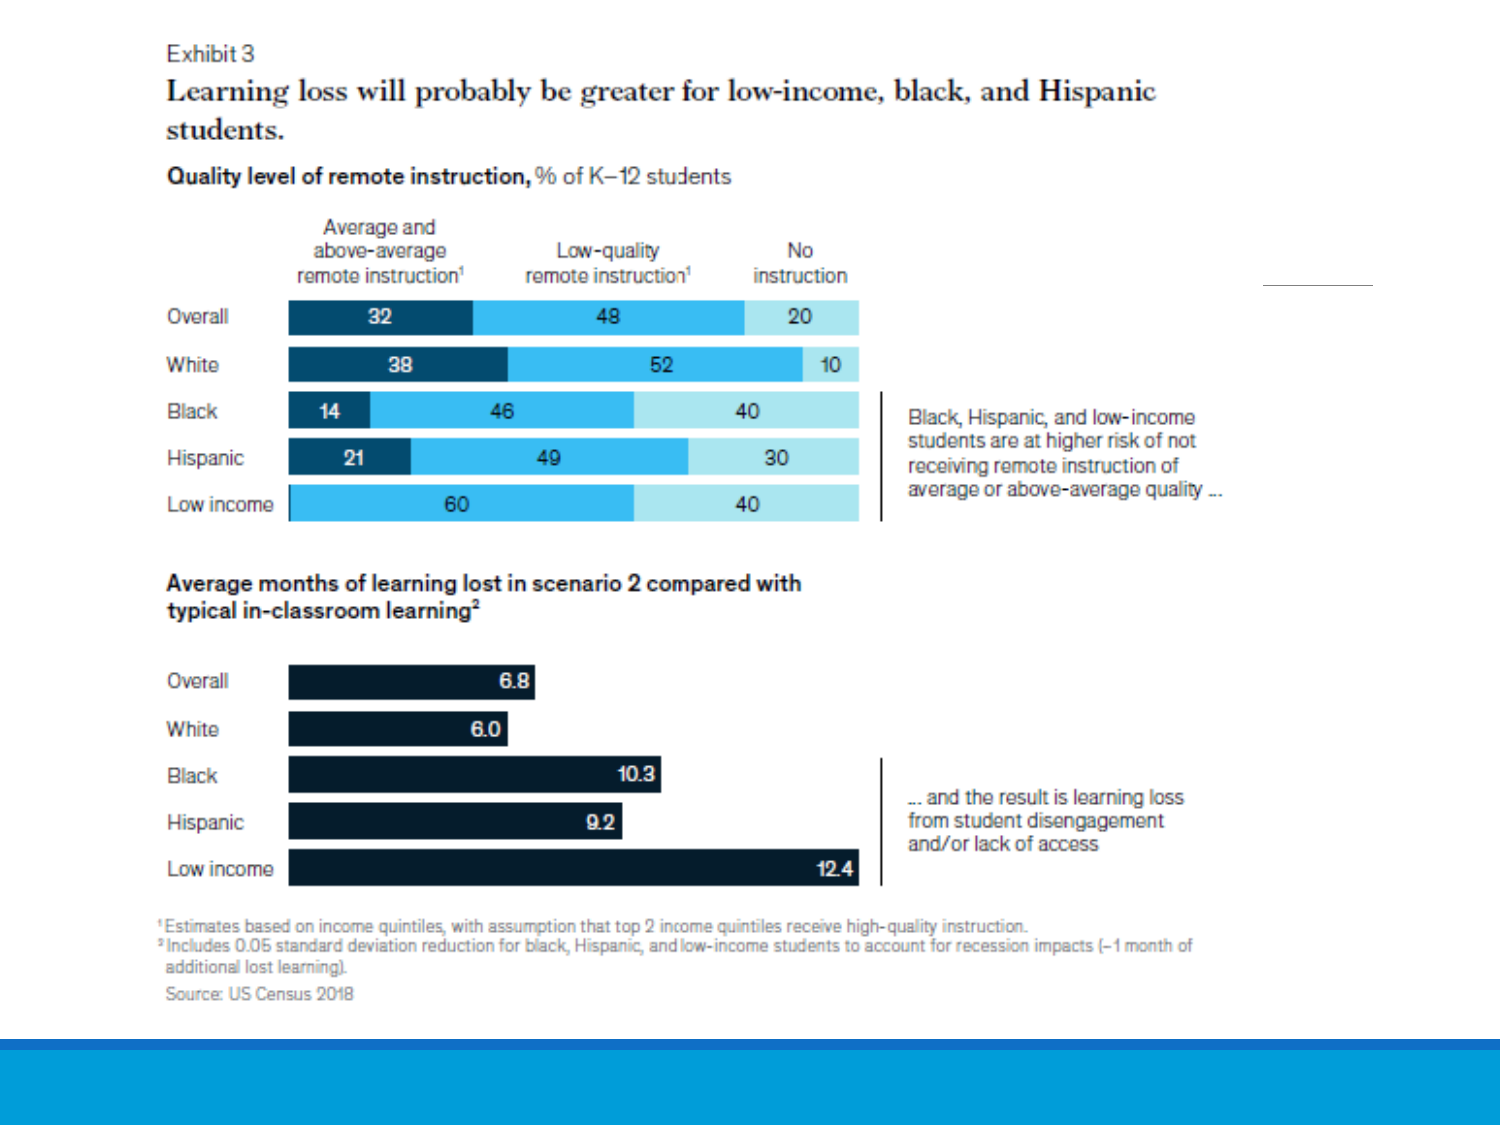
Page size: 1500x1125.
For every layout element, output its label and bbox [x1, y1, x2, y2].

picture [99, 11, 1263, 1025]
